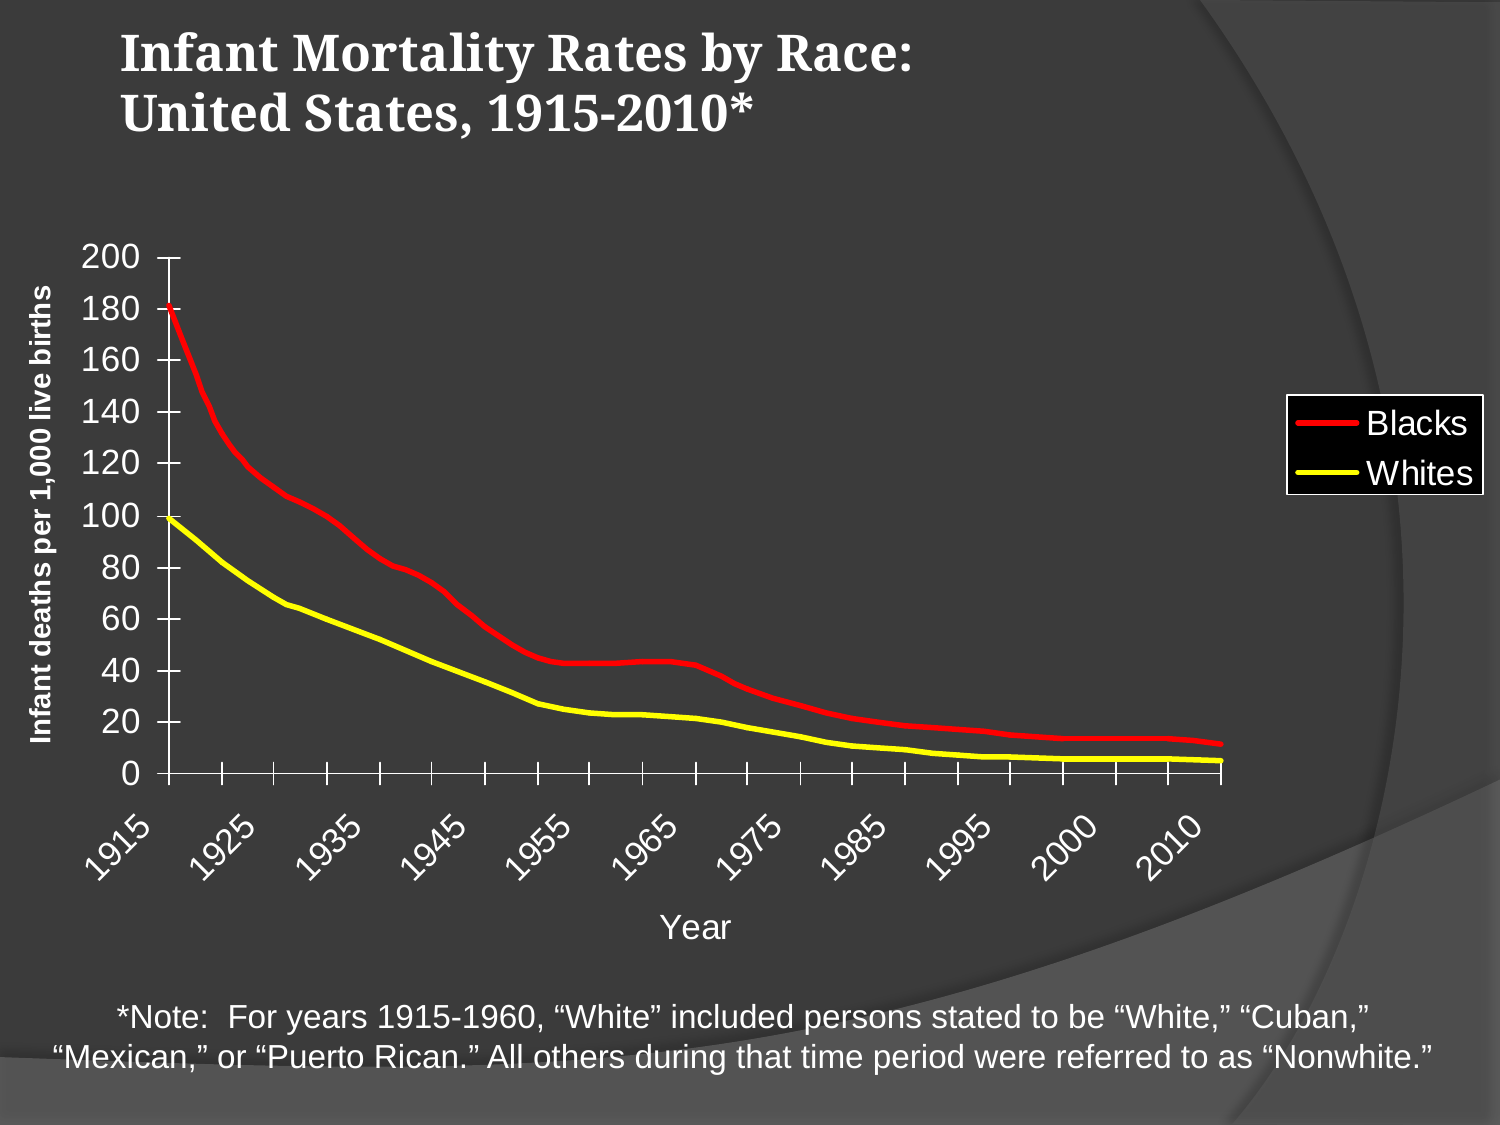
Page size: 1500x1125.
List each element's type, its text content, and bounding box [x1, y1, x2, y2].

text_box *Note: For years 1915-1960, “White” included persons stated to be “White,” “Cuban,” “Mexican,” or “Puerto Rican.” All others during that time period were referred to as “Nonwhite.” [37, 987, 1450, 1083]
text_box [3, 174, 1500, 973]
title Infant Mortality Rates by Race: United States, 1915-2010* [112, 12, 1388, 150]
